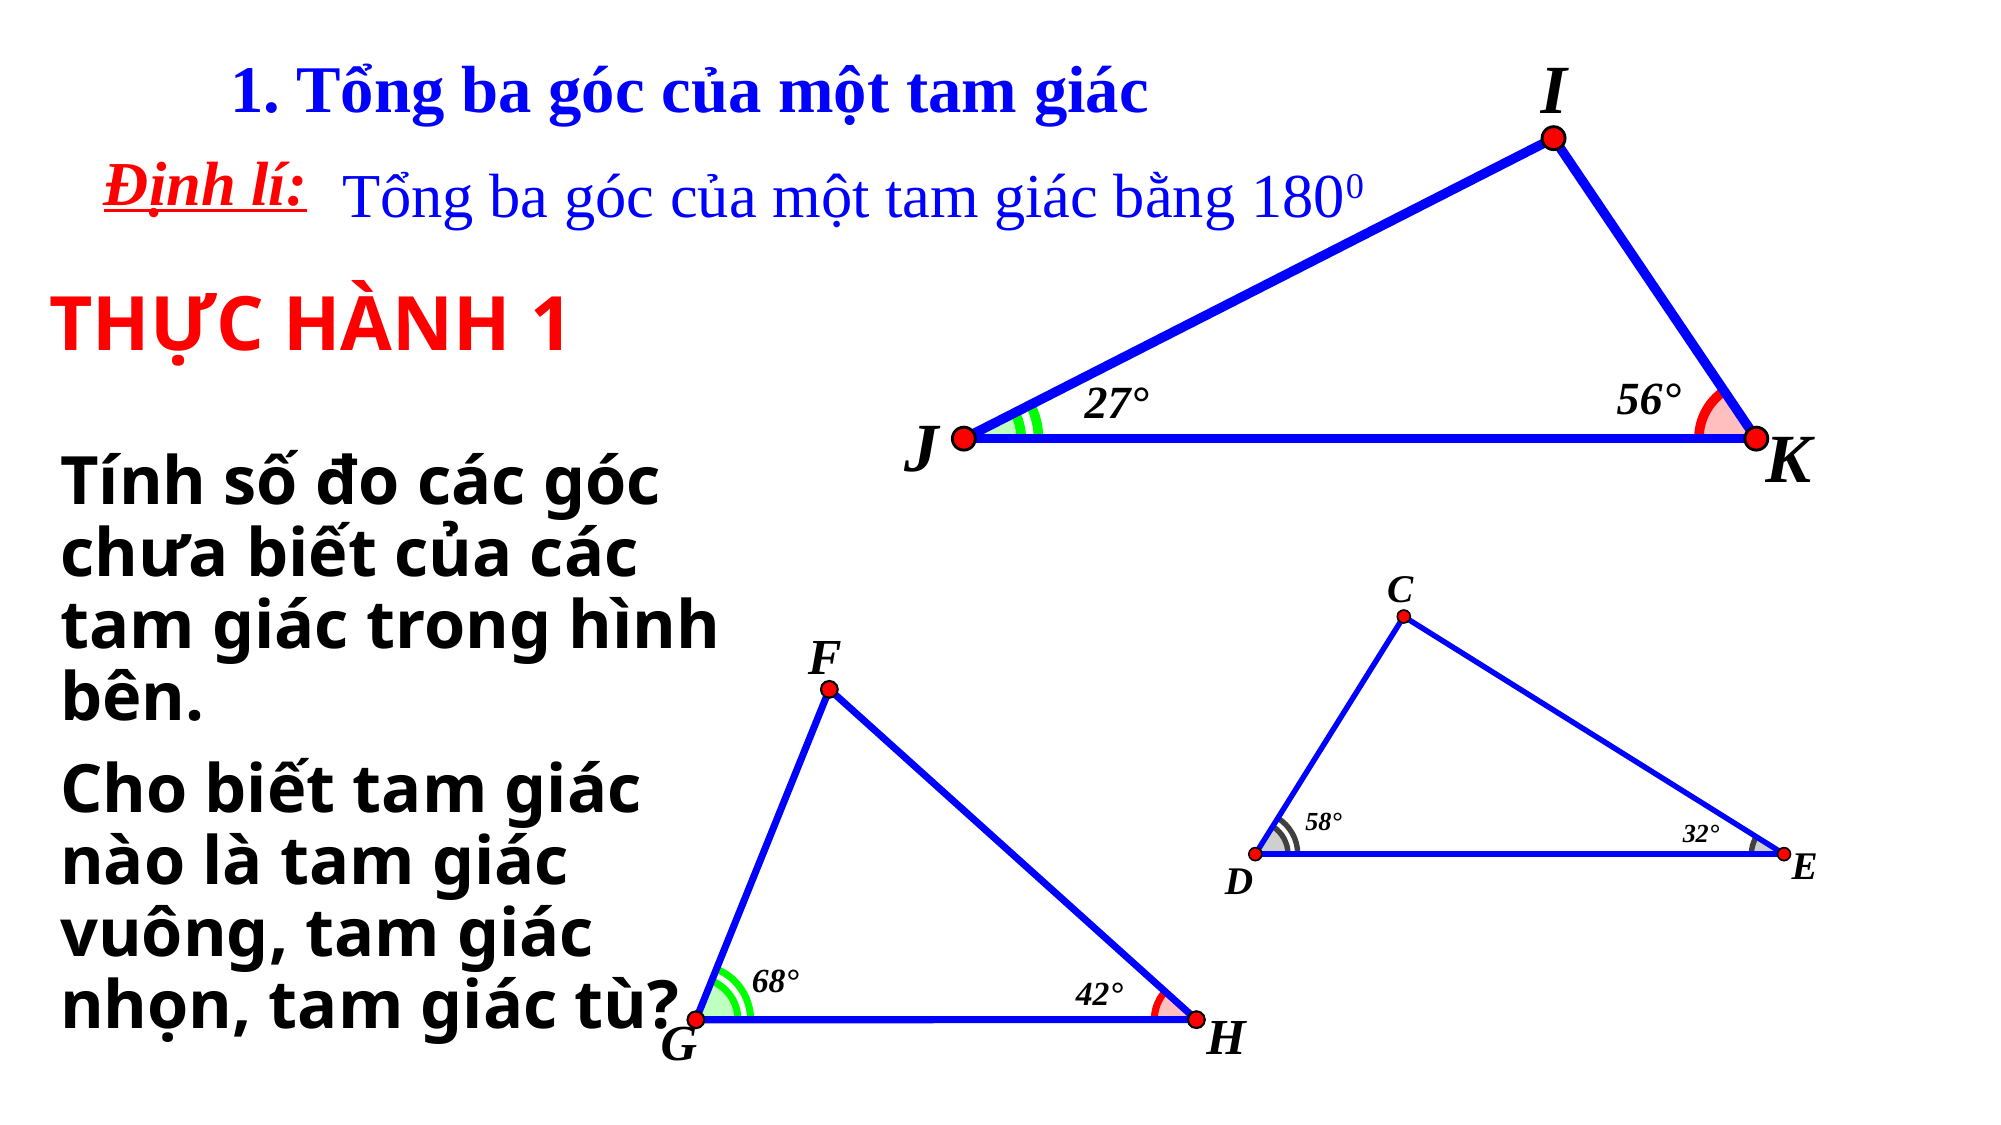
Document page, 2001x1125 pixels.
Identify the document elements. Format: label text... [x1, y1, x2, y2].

text_box THỰC HÀNH 1 [34, 265, 784, 374]
text_box Tính số đo các góc chưa biết của các tam giác trong hình bên. Cho biết tam giác nào là tam giác vuông, tam giác nhọn, tam giác tù? [45, 439, 790, 713]
picture [884, 32, 1842, 535]
text_box 1. Tổng ba góc của một tam giác [215, 38, 884, 134]
picture [645, 556, 1835, 1088]
text_box Tổng ba góc của một tam giác bằng 1800 [327, 147, 884, 237]
text_box Định lí: [89, 135, 343, 226]
